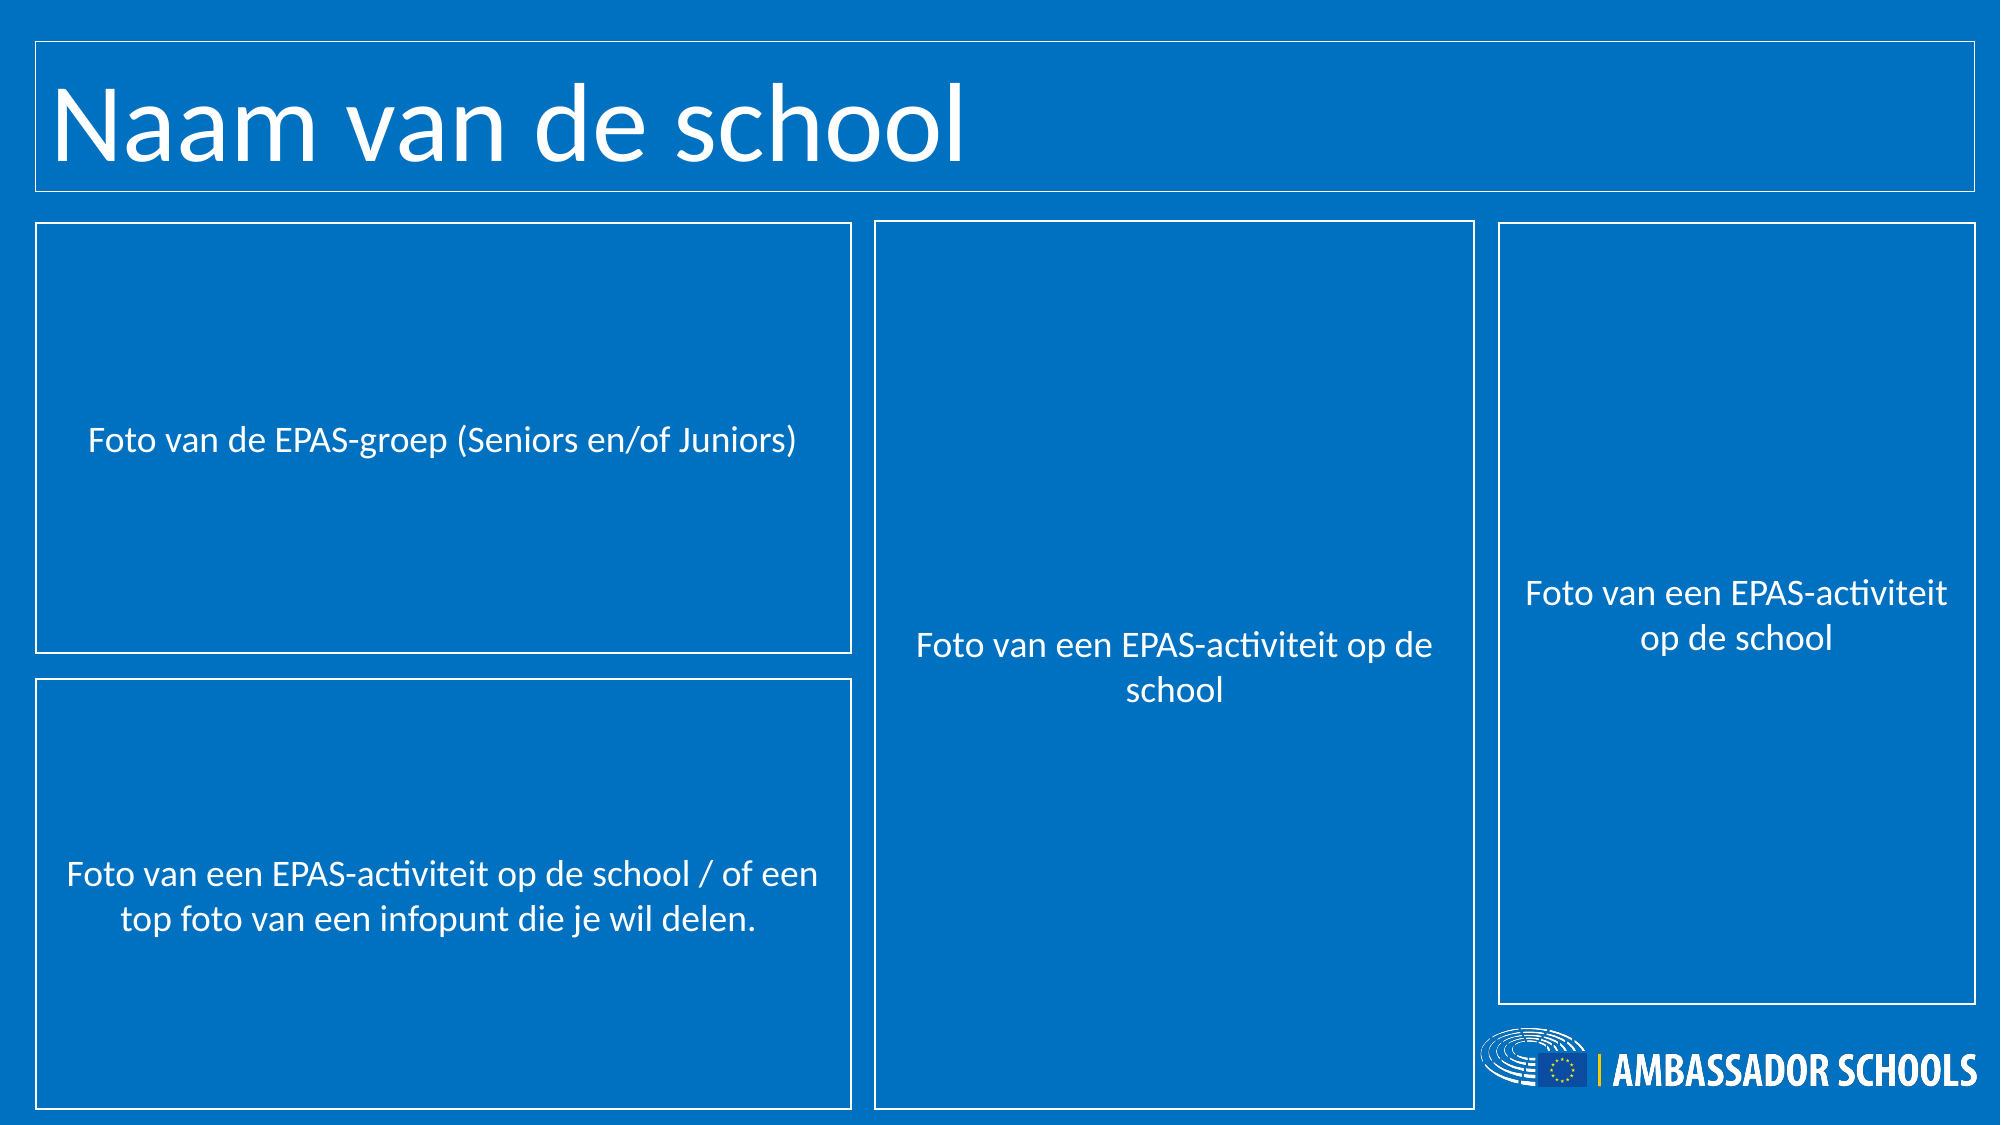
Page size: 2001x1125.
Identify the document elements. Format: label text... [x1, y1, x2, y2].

text_box Foto van de EPAS-groep (Seniors en/of Juniors) [35, 222, 852, 654]
text_box Foto van een EPAS-activiteit op de school [874, 220, 1475, 1110]
text_box Foto van een EPAS-activiteit op de school [1498, 222, 1976, 1004]
text_box Naam van de school [35, 41, 1975, 192]
text_box Foto van een EPAS-activiteit op de school / of een top foto van een infopunt die je wil delen. [35, 678, 852, 1110]
picture [1456, 1003, 2000, 1111]
